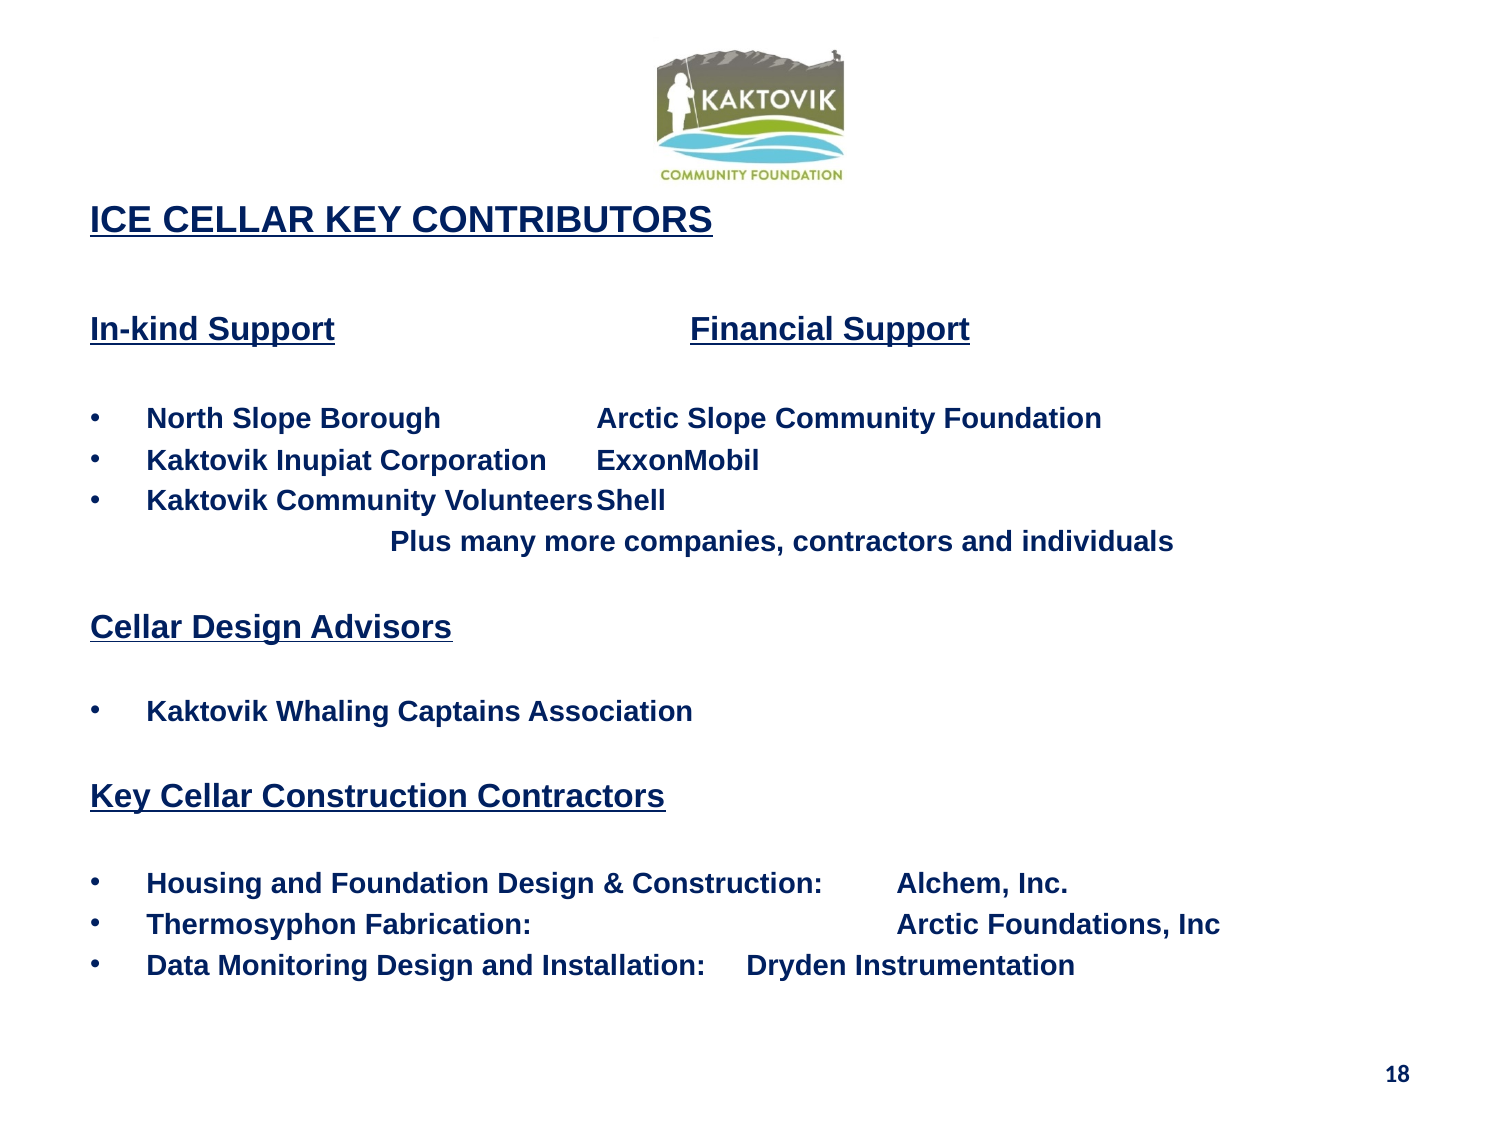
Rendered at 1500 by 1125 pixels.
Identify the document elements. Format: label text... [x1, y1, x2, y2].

list In-kind Support Financial Support North Slope Borough Arctic Slope Community Foundation Kaktovik Inupiat Corporation ExxonMobil Kaktovik Community Volunteers Shell Plus many more companies, contractors and individuals Cellar Design Advisors Kaktovik Whaling Captains Association Key Cellar Construction Contractors Housing and Foundation Design & Construction: Alchem, Inc. Thermosyphon Fabrication: Arctic Foundations, Inc Data Monitoring Design and Installation: Dryden Instrumentation [75, 299, 1425, 1043]
text_box ICE CELLAR KEY CONTRIBUTORS [74, 187, 1213, 248]
slide_number 18 [1074, 1042, 1425, 1103]
picture [653, 37, 847, 188]
